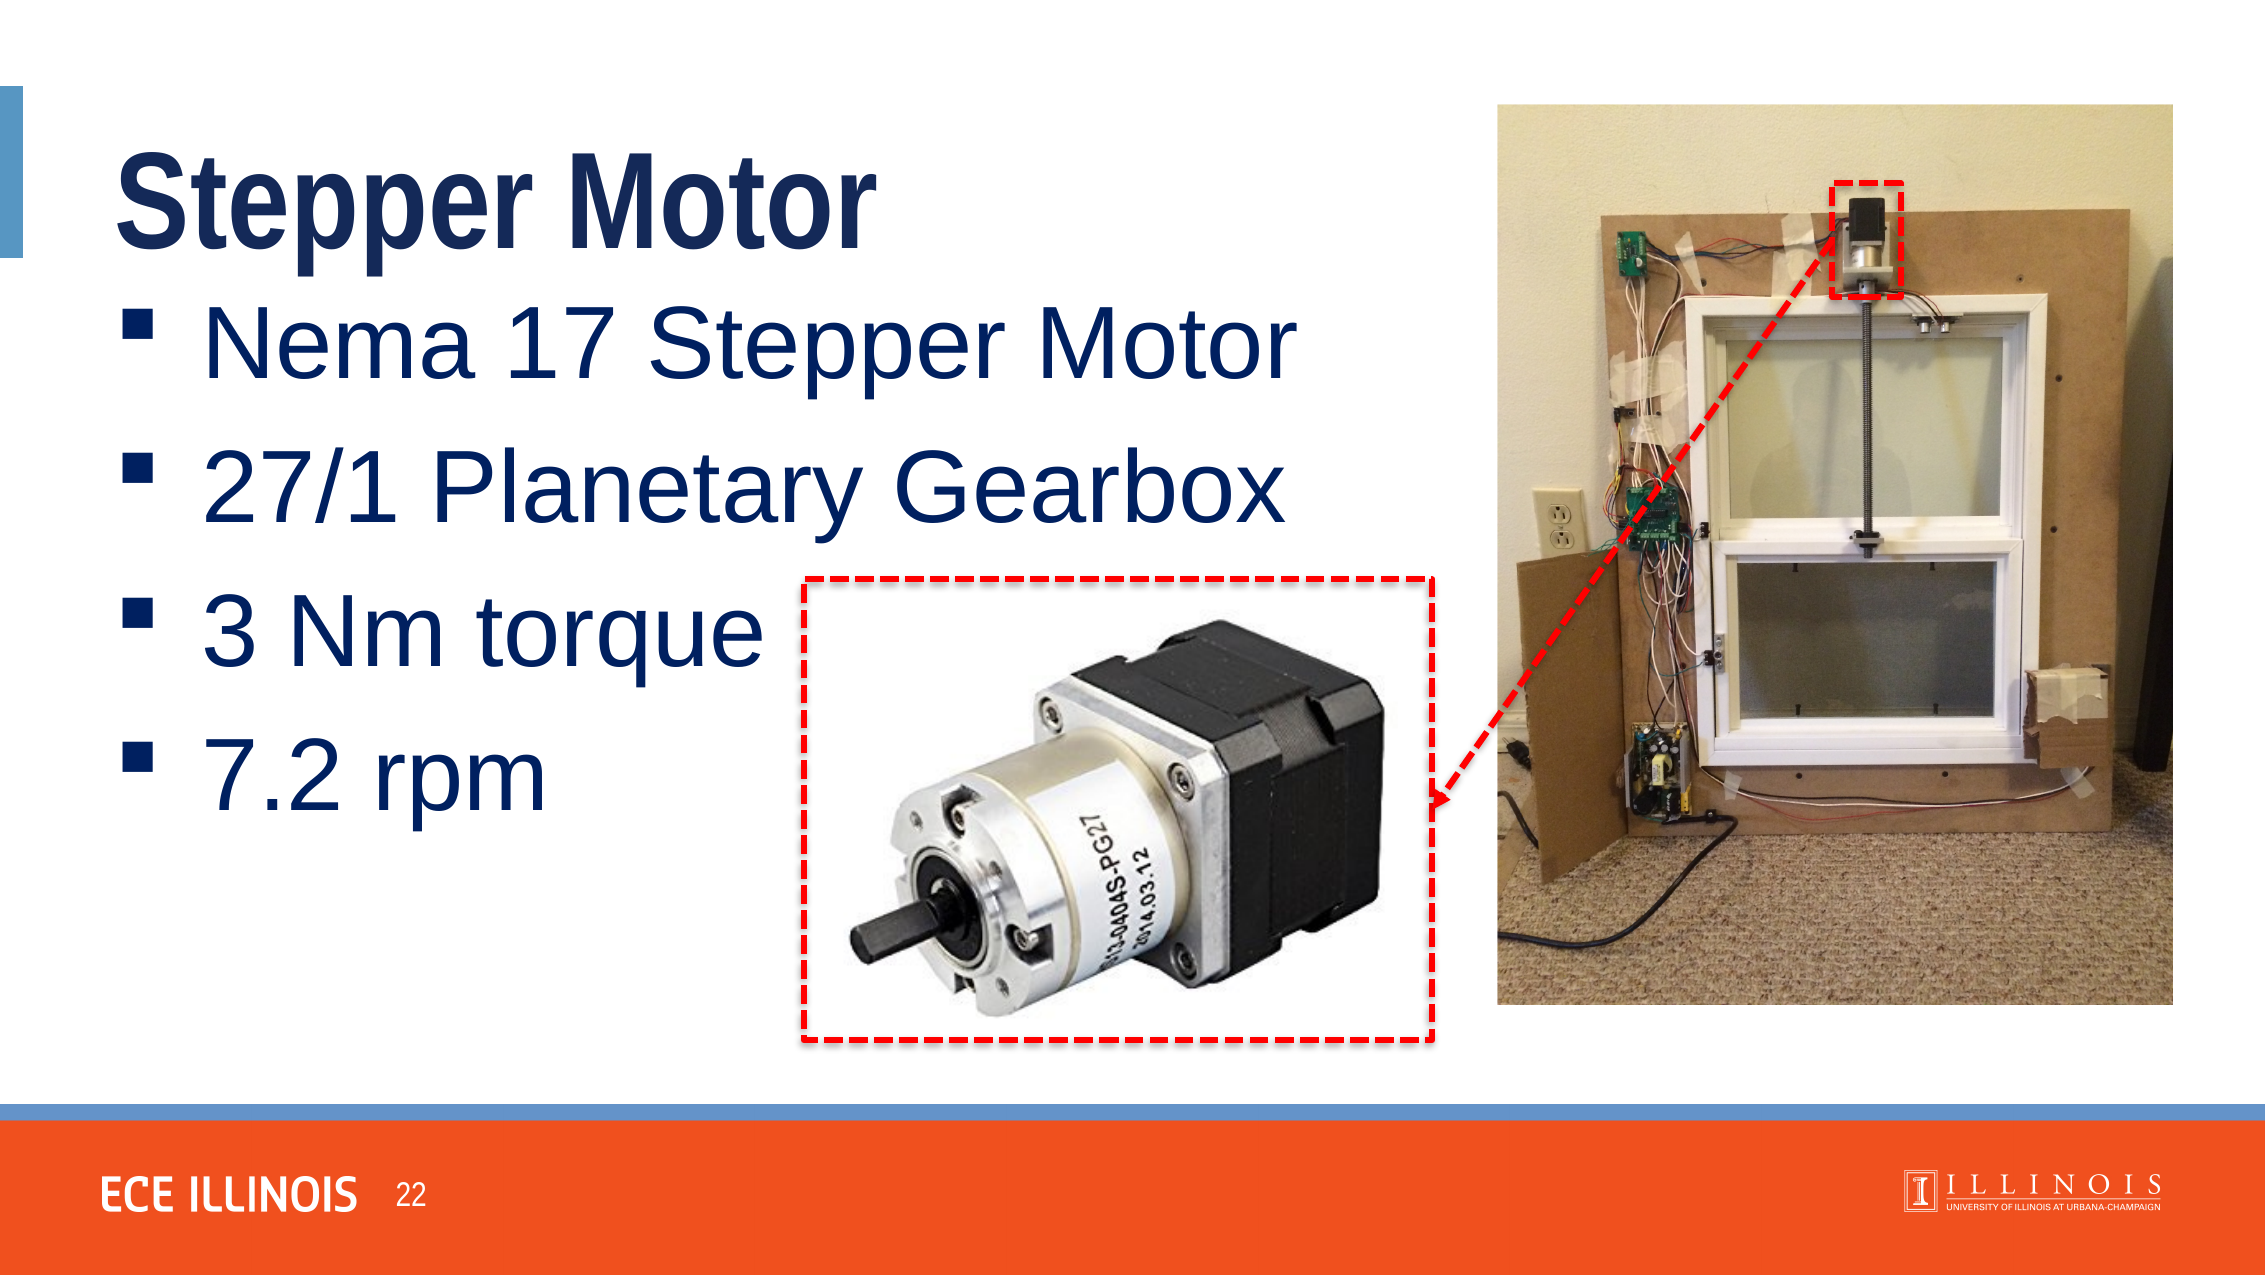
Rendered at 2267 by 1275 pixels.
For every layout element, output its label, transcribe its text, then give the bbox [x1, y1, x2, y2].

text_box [1432, 239, 1833, 810]
list Stepper Motor [100, 104, 1498, 224]
list Nema 17 Stepper Motor 27/1 Planetary Gearbox 3 Nm torque 7.2 rpm [100, 267, 2184, 1102]
text_box [803, 579, 1433, 1041]
picture [824, 106, 2267, 1029]
text_box [1831, 182, 1902, 215]
picture [0, 1104, 2265, 1275]
